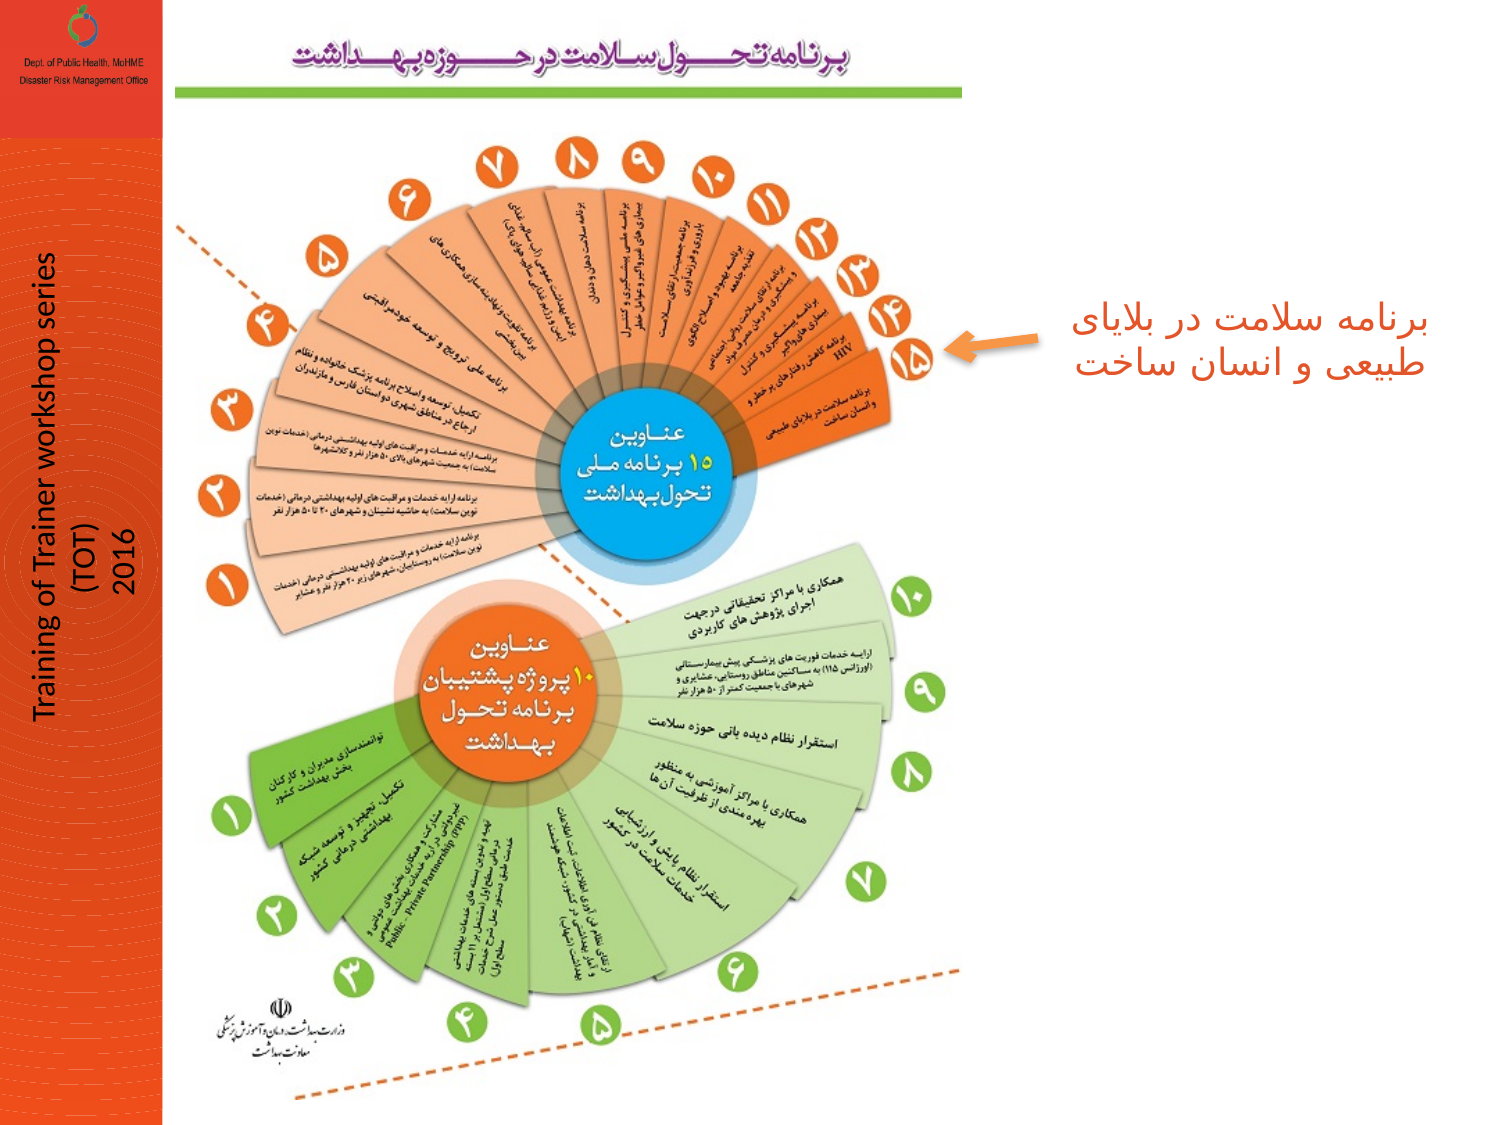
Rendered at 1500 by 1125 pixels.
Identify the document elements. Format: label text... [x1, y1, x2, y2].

picture [175, 0, 962, 1100]
picture [0, 0, 163, 138]
text_box برنامه سلامت در بلایای طبیعی و انسان ساخت [1024, 289, 1477, 387]
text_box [943, 337, 1039, 351]
